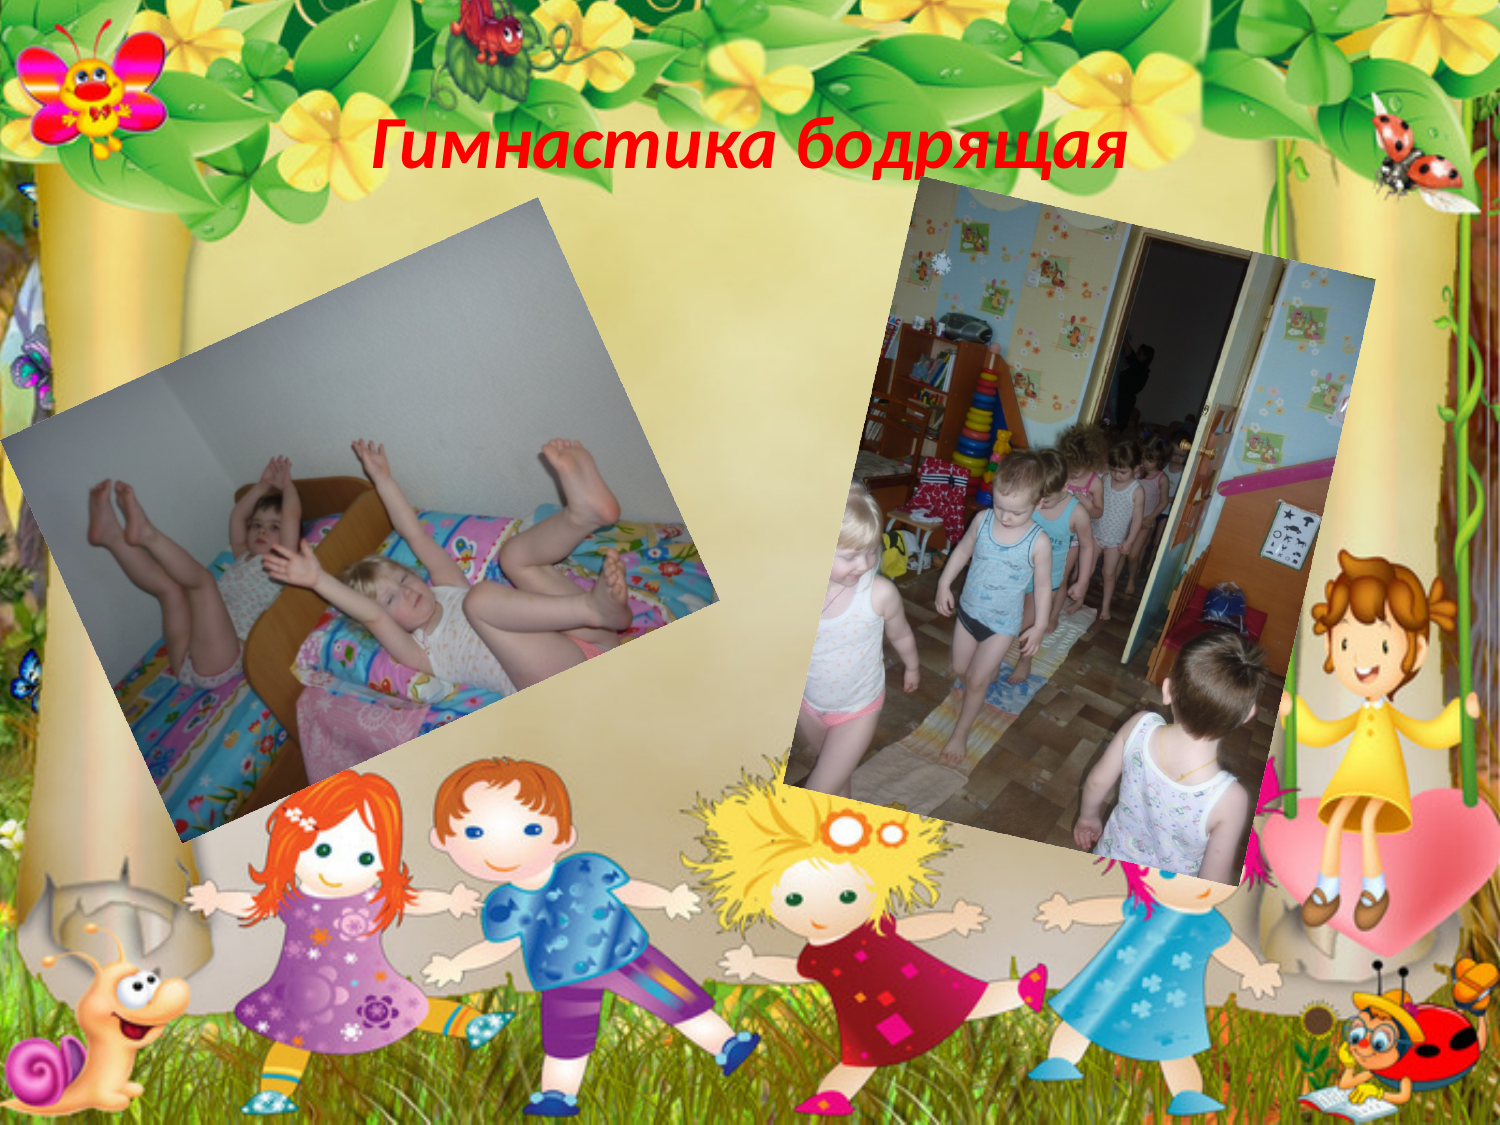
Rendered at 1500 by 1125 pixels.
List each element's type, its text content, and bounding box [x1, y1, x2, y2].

title Гимнастика бодрящая [75, 45, 1425, 233]
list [64, 297, 656, 741]
picture [0, 0, 1500, 1125]
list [767, 297, 1391, 765]
